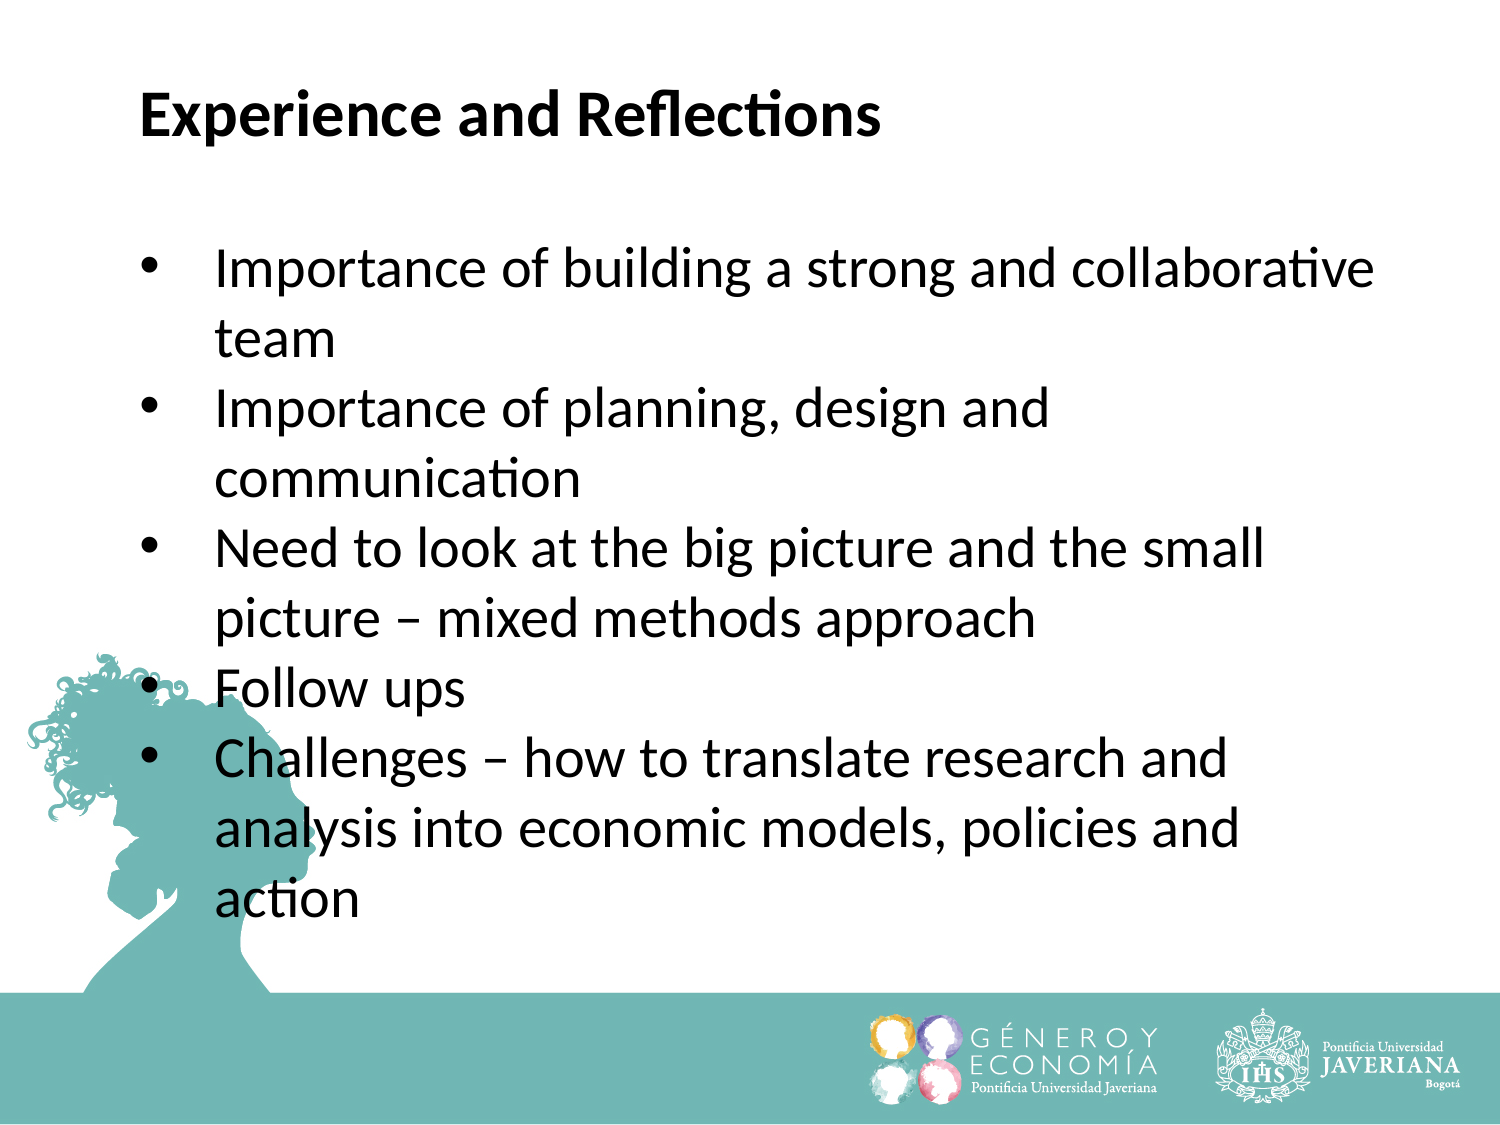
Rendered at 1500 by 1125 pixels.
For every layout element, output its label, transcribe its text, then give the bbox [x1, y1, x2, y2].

picture [0, 0, 1500, 1125]
text_box Experience and Reflections Importance of building a strong and collaborative team Importance of planning, design and communication Need to look at the big picture and the small picture – mixed methods approach Follow ups Challenges – how to translate research and analysis into economic models, policies and action [124, 62, 1403, 937]
